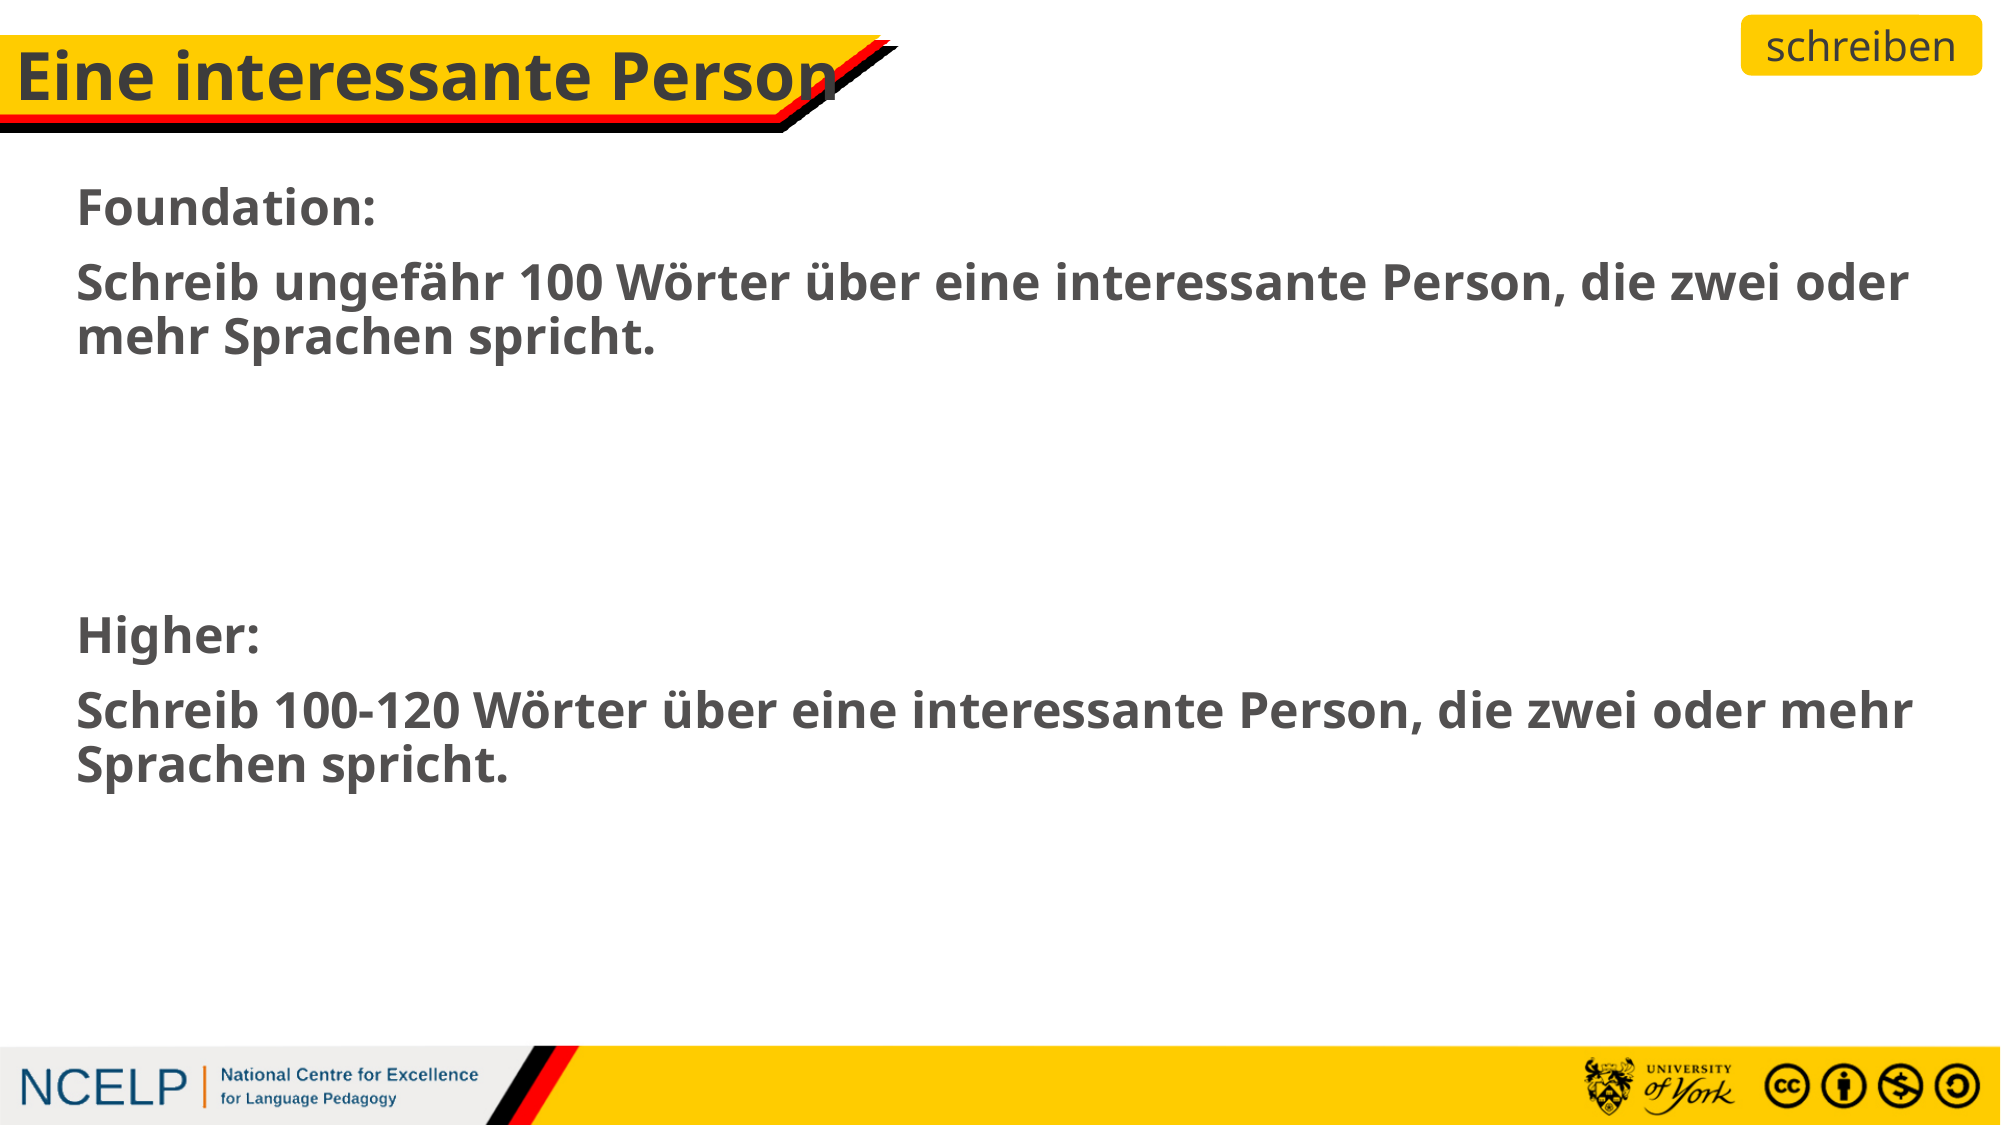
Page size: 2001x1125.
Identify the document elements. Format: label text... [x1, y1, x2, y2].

list Foundation: Schreib ungefähr 100 Wörter über eine interessante Person, die zwei oder mehr Sprachen spricht. Higher: Schreib 100-120 Wörter über eine interessante Person, die zwei oder mehr Sprachen spricht. [61, 174, 1950, 1013]
text_box schreiben [1739, 13, 1984, 77]
picture [0, 0, 2001, 1125]
title Eine interessante Person [0, 35, 918, 142]
